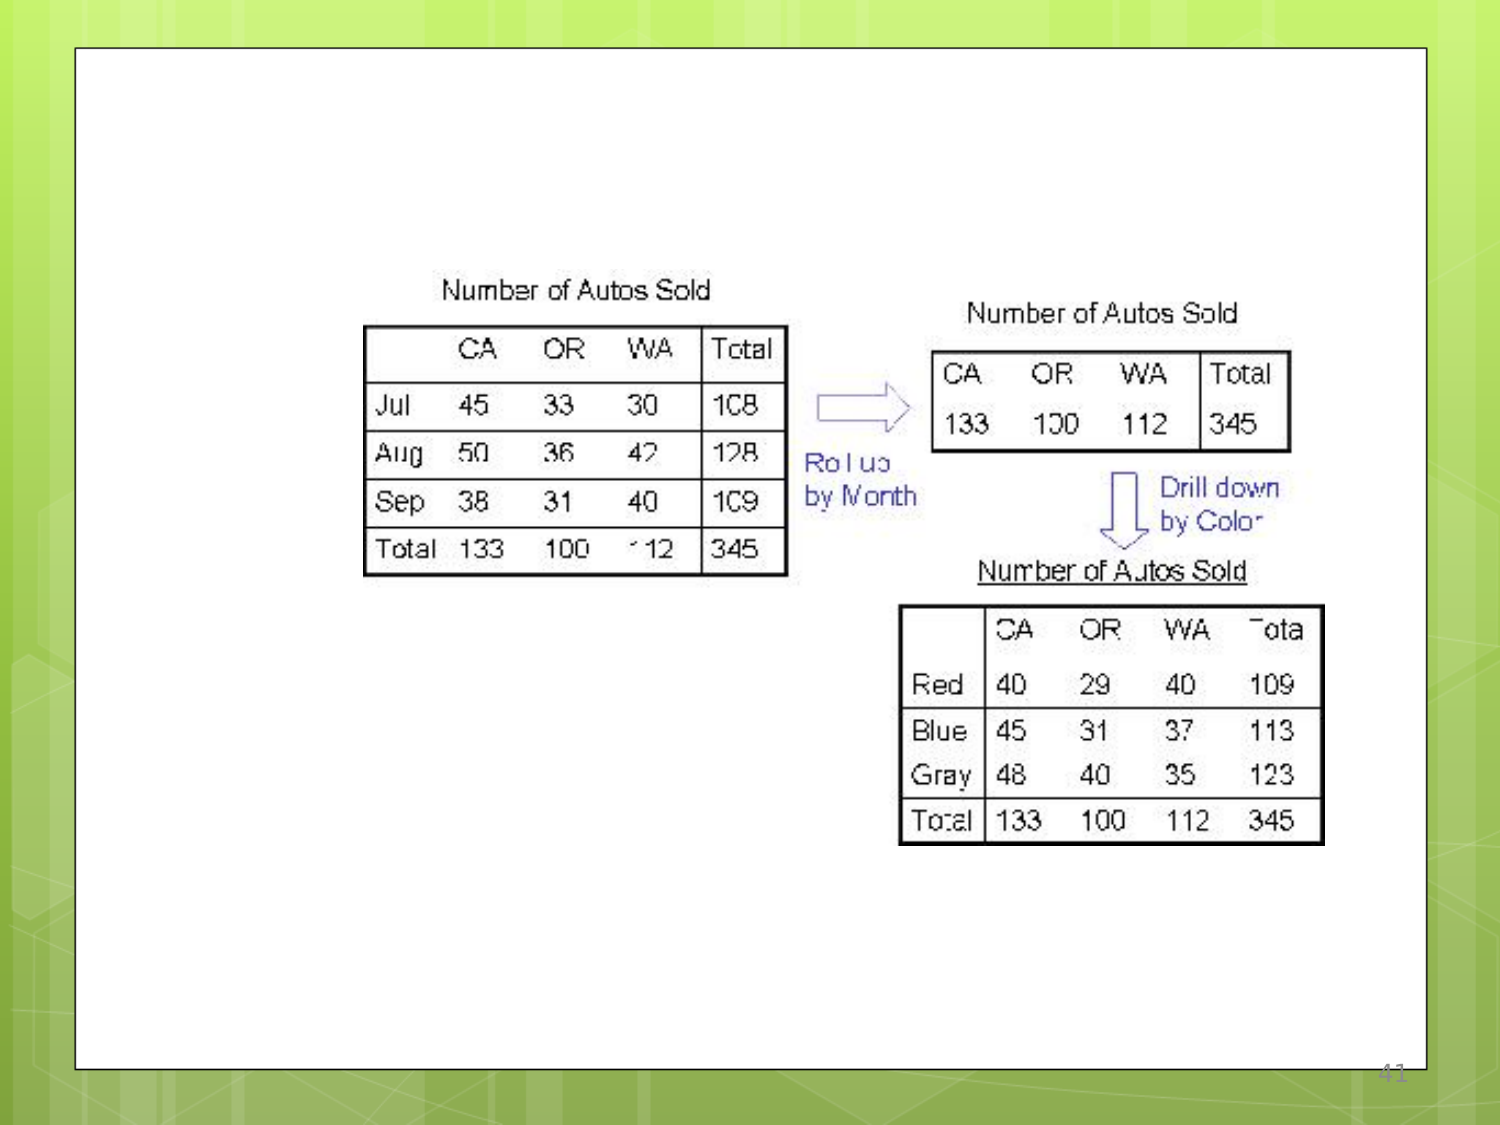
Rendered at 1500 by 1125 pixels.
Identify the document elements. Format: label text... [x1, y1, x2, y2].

picture [0, 0, 1500, 1125]
slide_number 41 [1074, 1042, 1425, 1103]
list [362, 269, 1325, 847]
